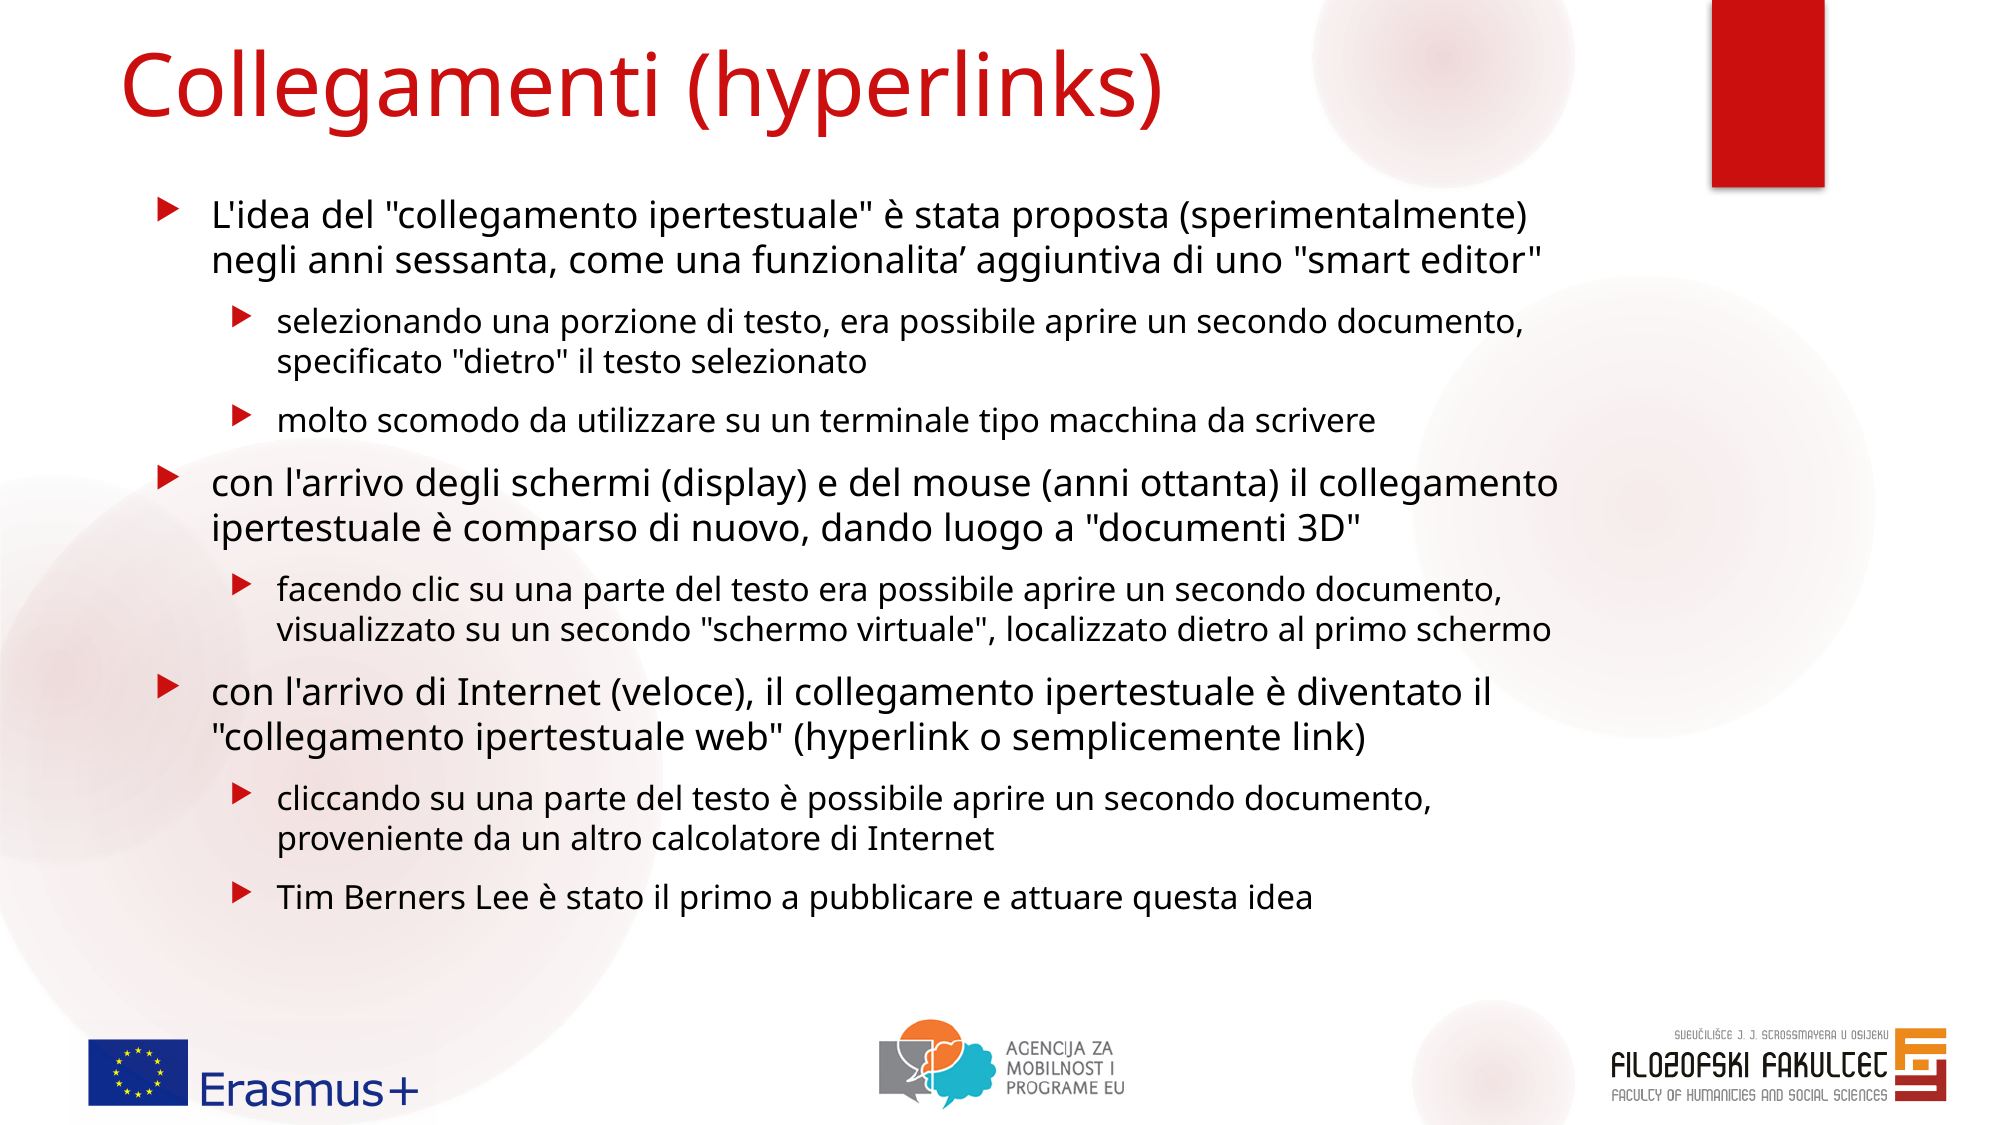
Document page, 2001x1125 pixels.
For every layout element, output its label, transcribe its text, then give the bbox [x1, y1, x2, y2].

list L'idea del "collegamento ipertestuale" è stata proposta (sperimentalmente) negli anni sessanta, come una funzionalita’ aggiuntiva di uno "smart editor" selezionando una porzione di testo, era possibile aprire un secondo documento, specificato "dietro" il testo selezionato molto scomodo da utilizzare su un terminale tipo macchina da scrivere con l'arrivo degli schermi (display) e del mouse (anni ottanta) il collegamento ipertestuale è comparso di nuovo, dando luogo a "documenti 3D" facendo clic su una parte del testo era possibile aprire un secondo documento, visualizzato su un secondo "schermo virtuale", localizzato dietro al primo schermo con l'arrivo di Internet (veloce), il collegamento ipertestuale è diventato il "collegamento ipertestuale web" (hyperlink o semplicemente link) cliccando su una parte del testo è possibile aprire un secondo documento, proveniente da un altro calcolatore di Internet Tim Berners Lee è stato il primo a pubblicare e attuare questa idea [139, 183, 1608, 1000]
picture [1610, 1017, 1951, 1112]
picture [879, 1000, 1140, 1125]
title Collegamenti (hyperlinks) [104, 21, 1647, 141]
picture [69, 1020, 437, 1125]
